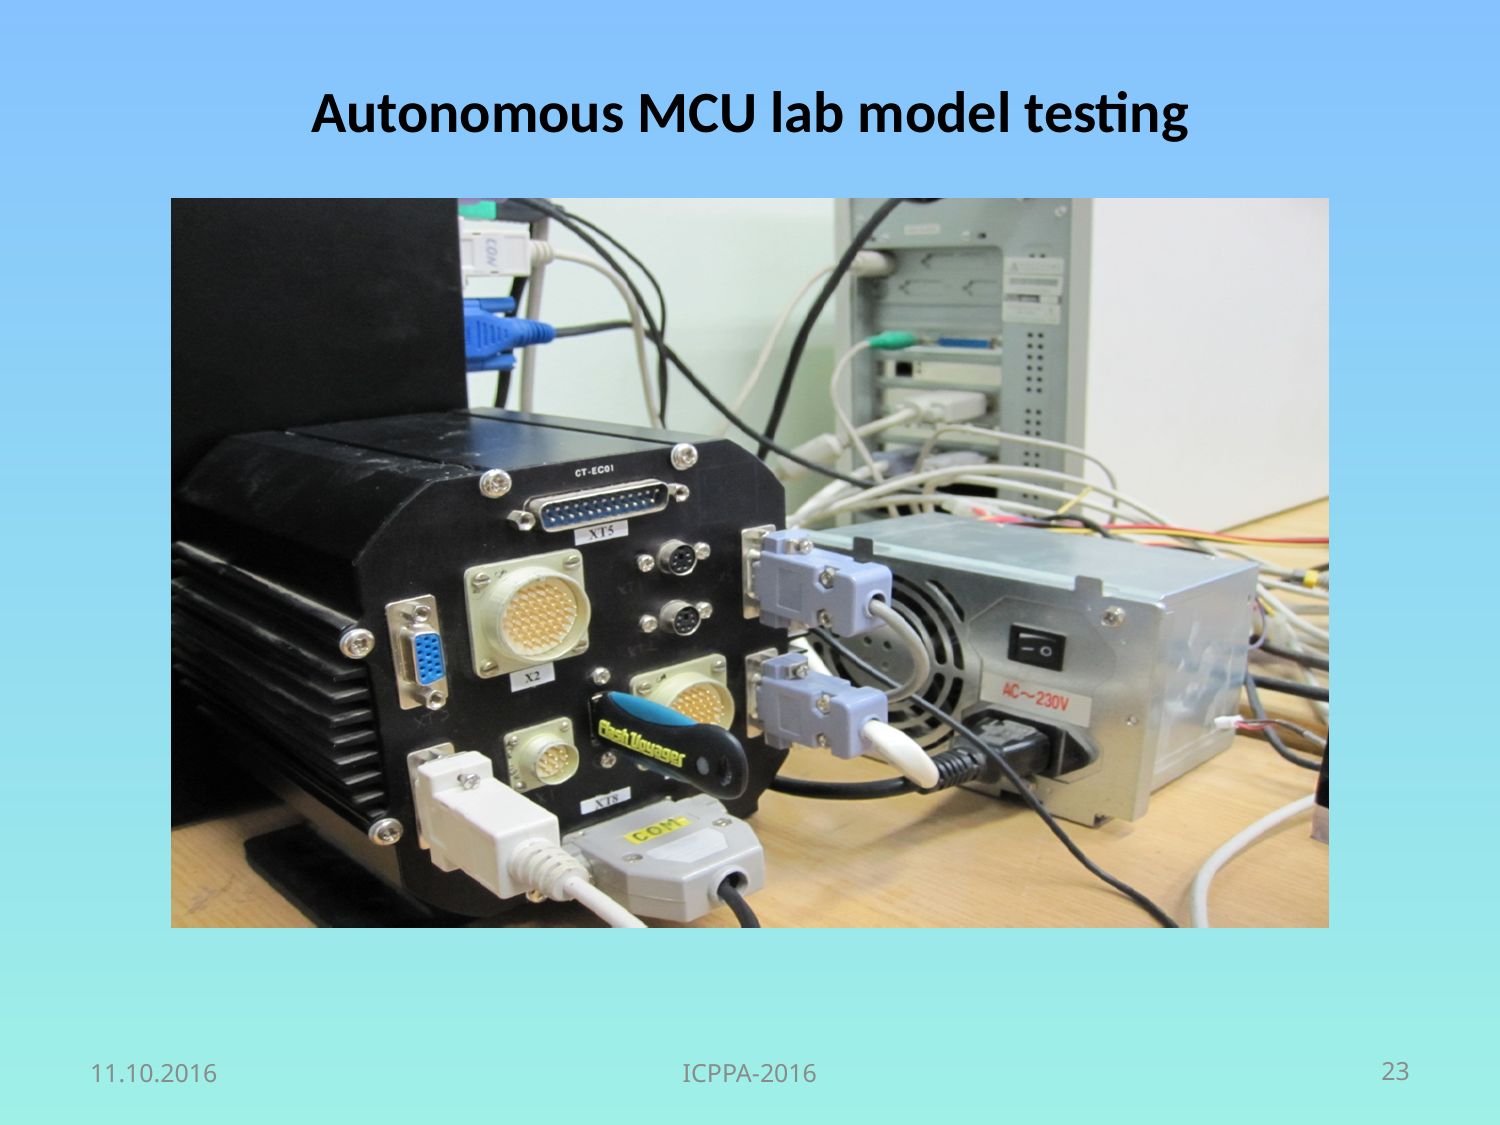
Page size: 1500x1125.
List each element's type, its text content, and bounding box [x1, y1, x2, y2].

title Autonomous MCU lab model testing [74, 44, 1426, 173]
picture [170, 198, 1329, 928]
footer ICPPA-2016 [512, 1042, 988, 1103]
slide_number 23 [1074, 1042, 1425, 1103]
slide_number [75, 1042, 425, 1103]
